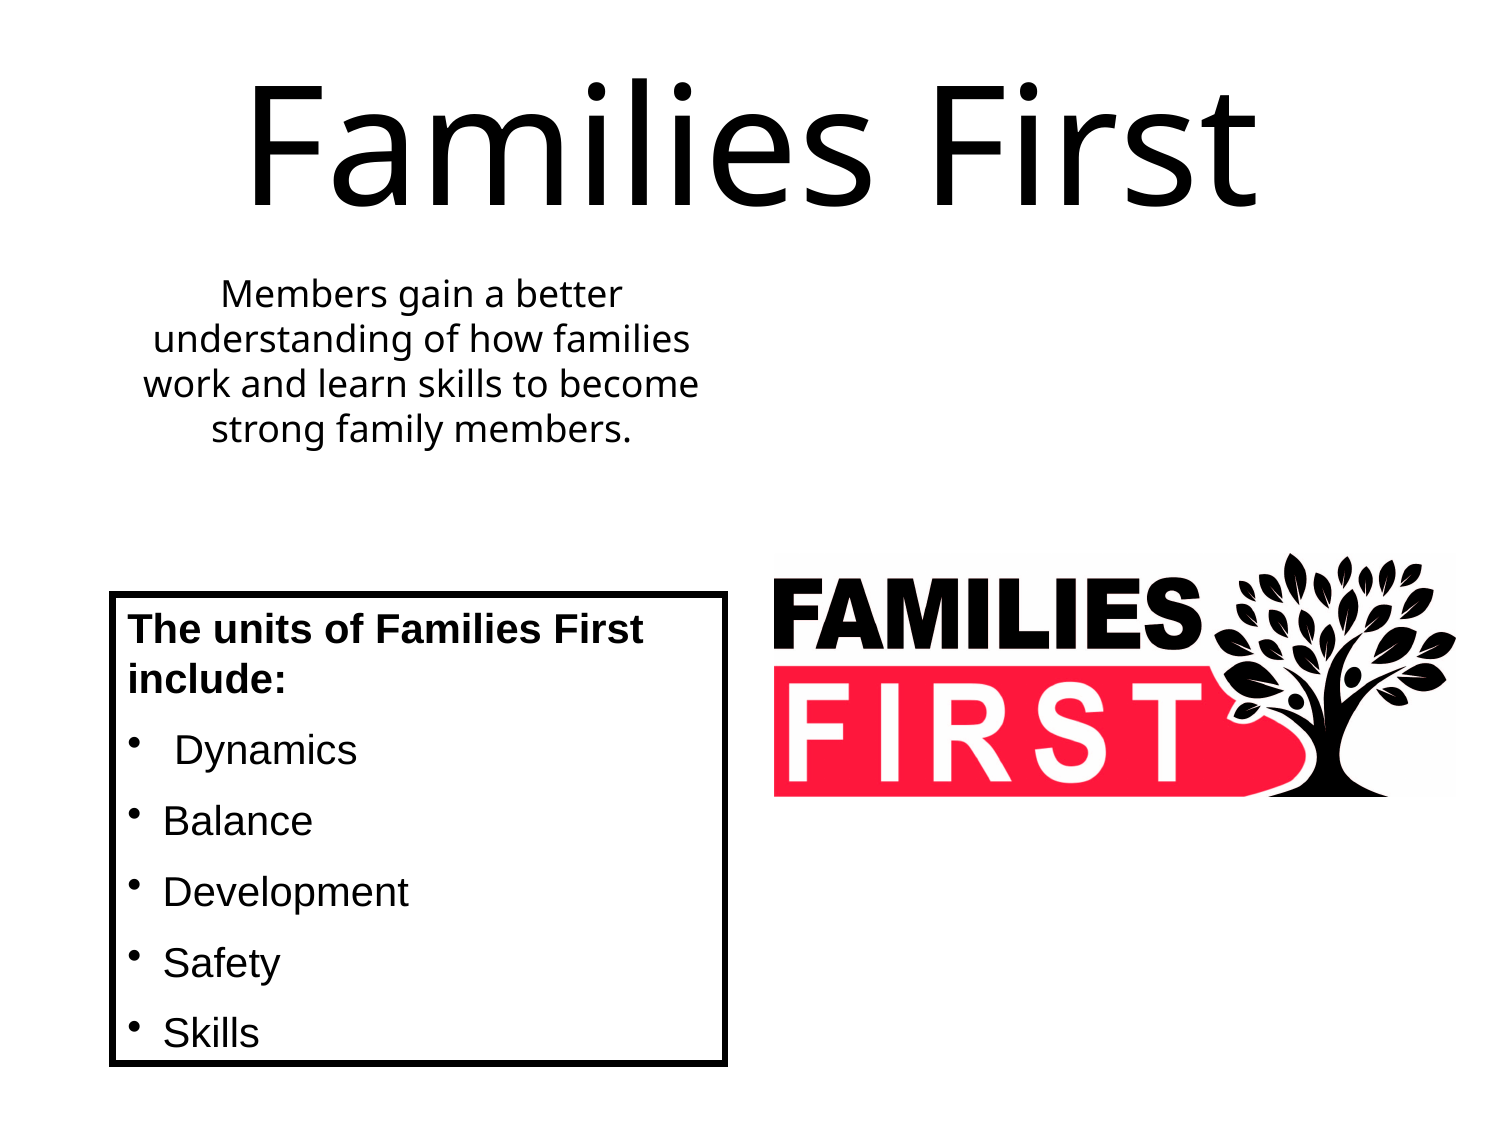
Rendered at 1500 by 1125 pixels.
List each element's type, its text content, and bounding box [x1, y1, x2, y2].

title Families First [75, 45, 1425, 233]
picture [774, 553, 1456, 797]
text_box The units of Families First include: Dynamics Balance Development Safety Skills [112, 594, 725, 1064]
list Members gain a better understanding of how families work and learn skills to become strong family members. [62, 262, 725, 527]
